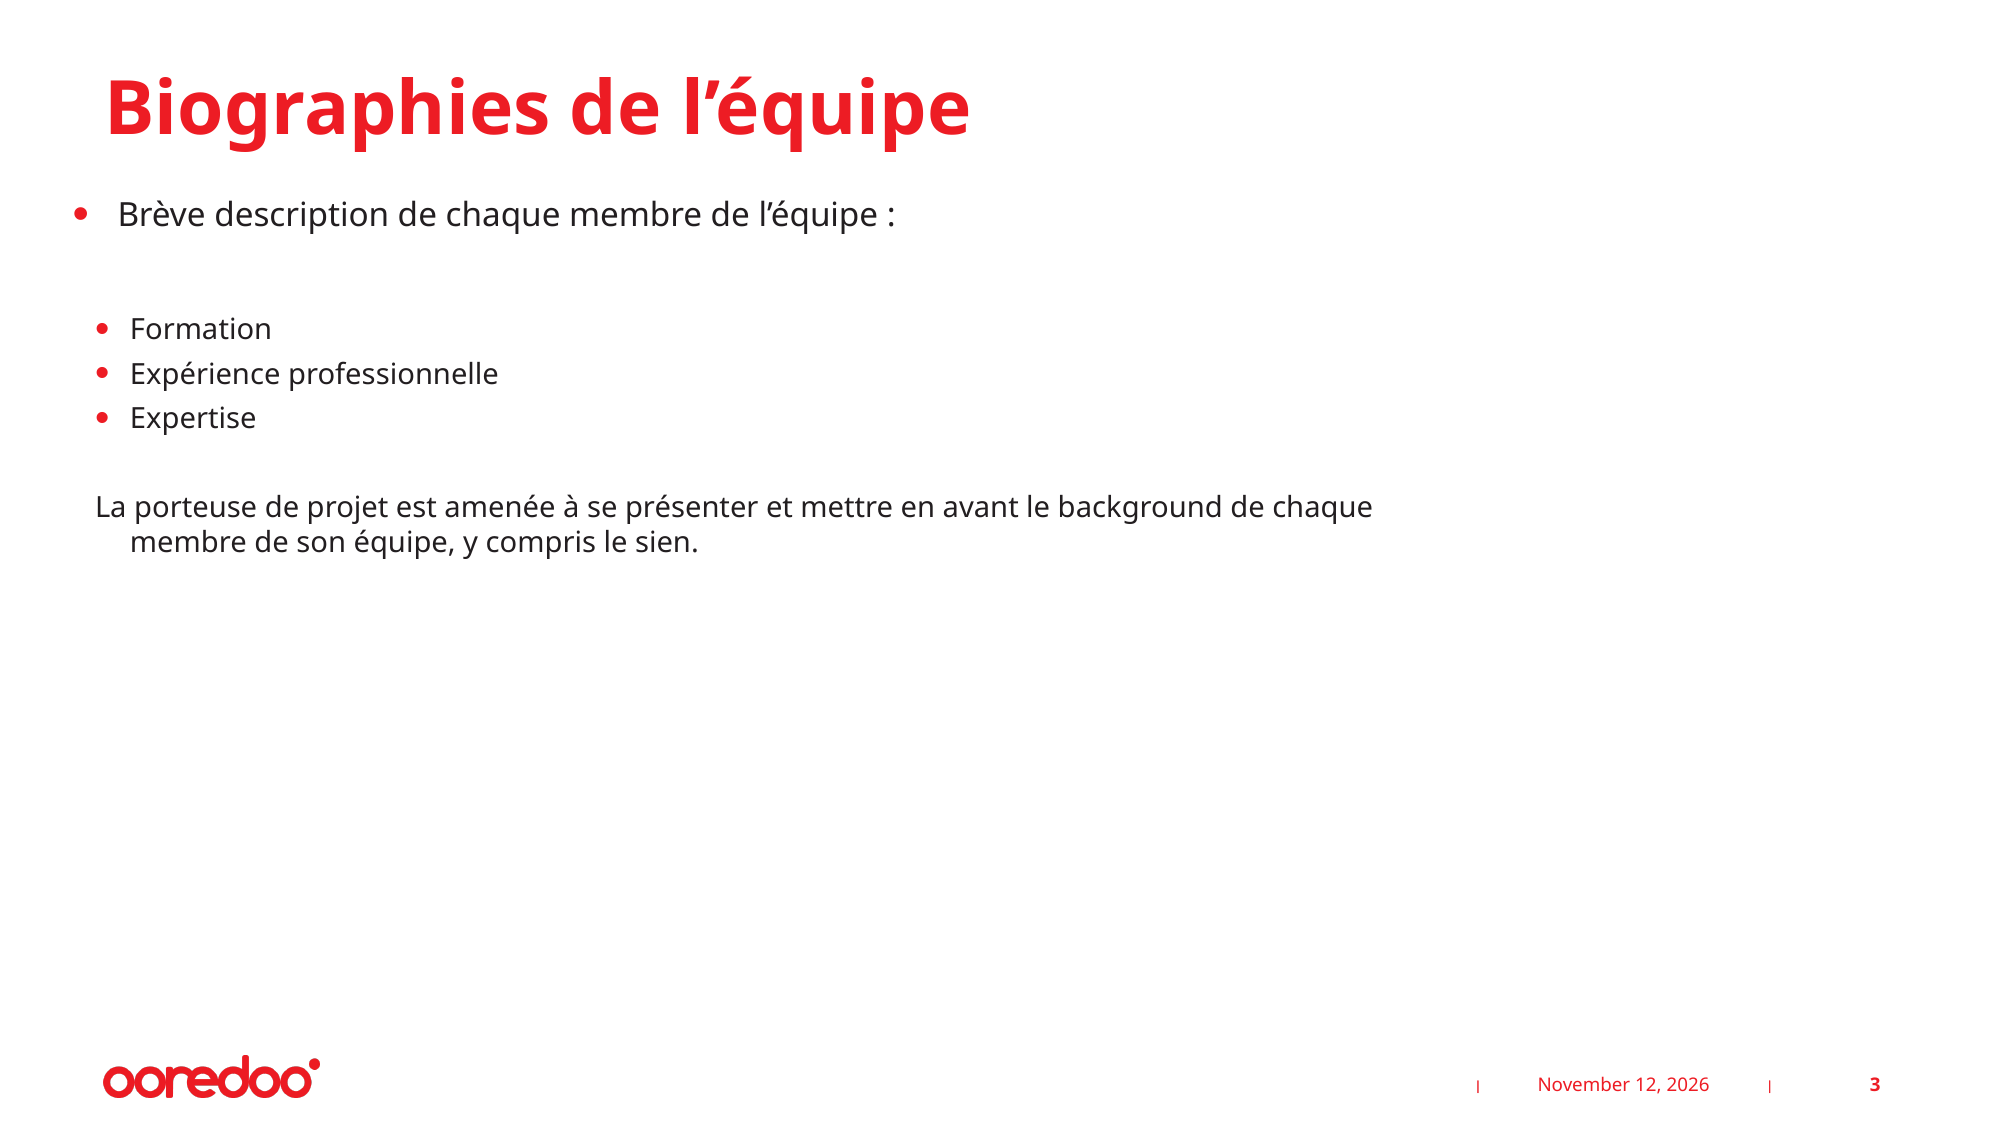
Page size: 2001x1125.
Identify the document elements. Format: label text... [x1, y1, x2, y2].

slide_number 3 [1766, 1055, 1896, 1116]
text_box Brève description de chaque membre de l’équipe : Formation Expérience professionnelle Expertise La porteuse de projet est amenée à se présenter et mettre en avant le background de chaque membre de son équipe, y compris le sien. [57, 185, 1500, 727]
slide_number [1480, 1055, 1766, 1116]
picture [103, 1055, 320, 1098]
title Biographies de l’équipe [104, 8, 1127, 159]
